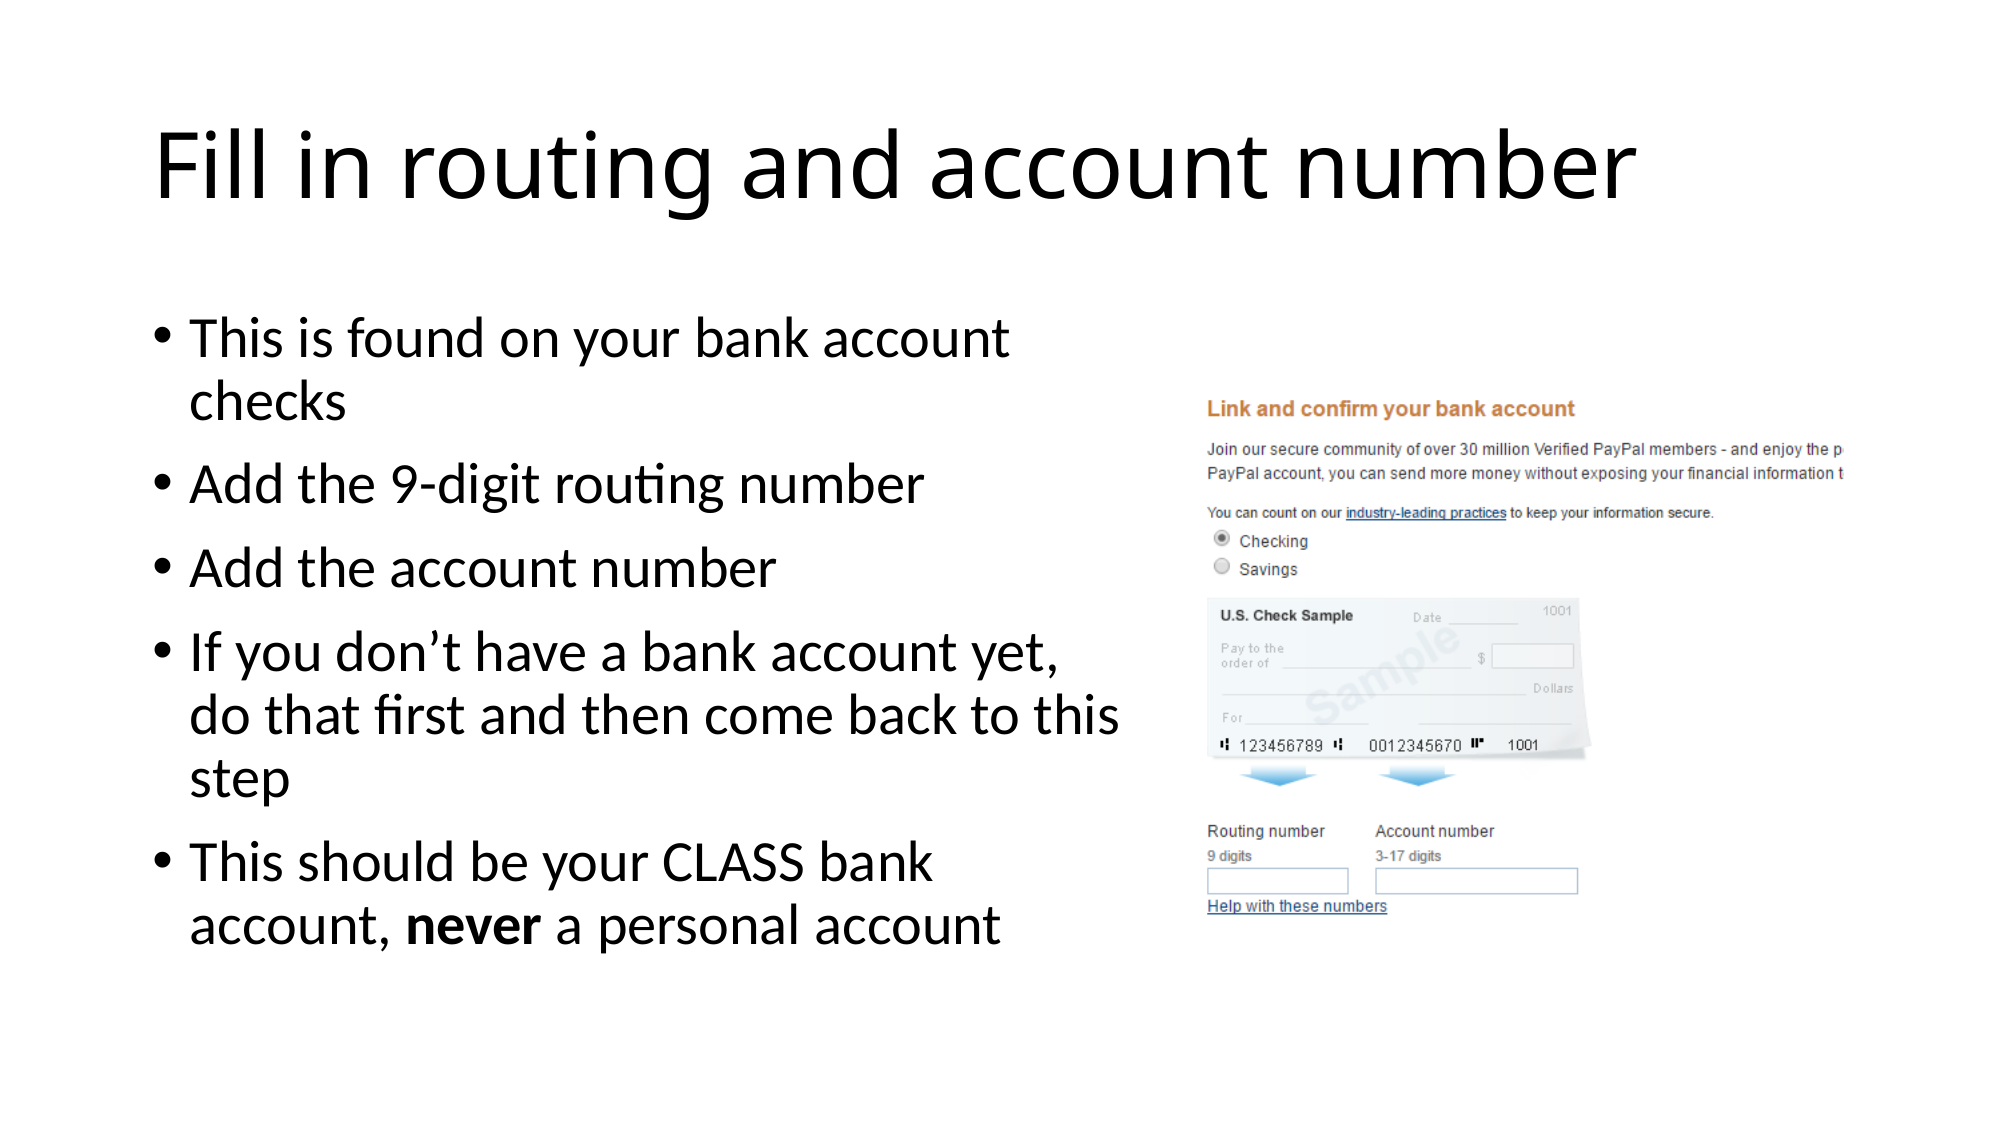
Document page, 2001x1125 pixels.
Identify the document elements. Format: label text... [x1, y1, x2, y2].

list This is found on your bank account checks Add the 9-digit routing number Add the account number If you don’t have a bank account yet, do that first and then come back to this step This should be your CLASS bank account, never a personal account [137, 299, 1142, 1014]
picture [1190, 387, 1844, 944]
title Fill in routing and account number [137, 59, 1863, 278]
